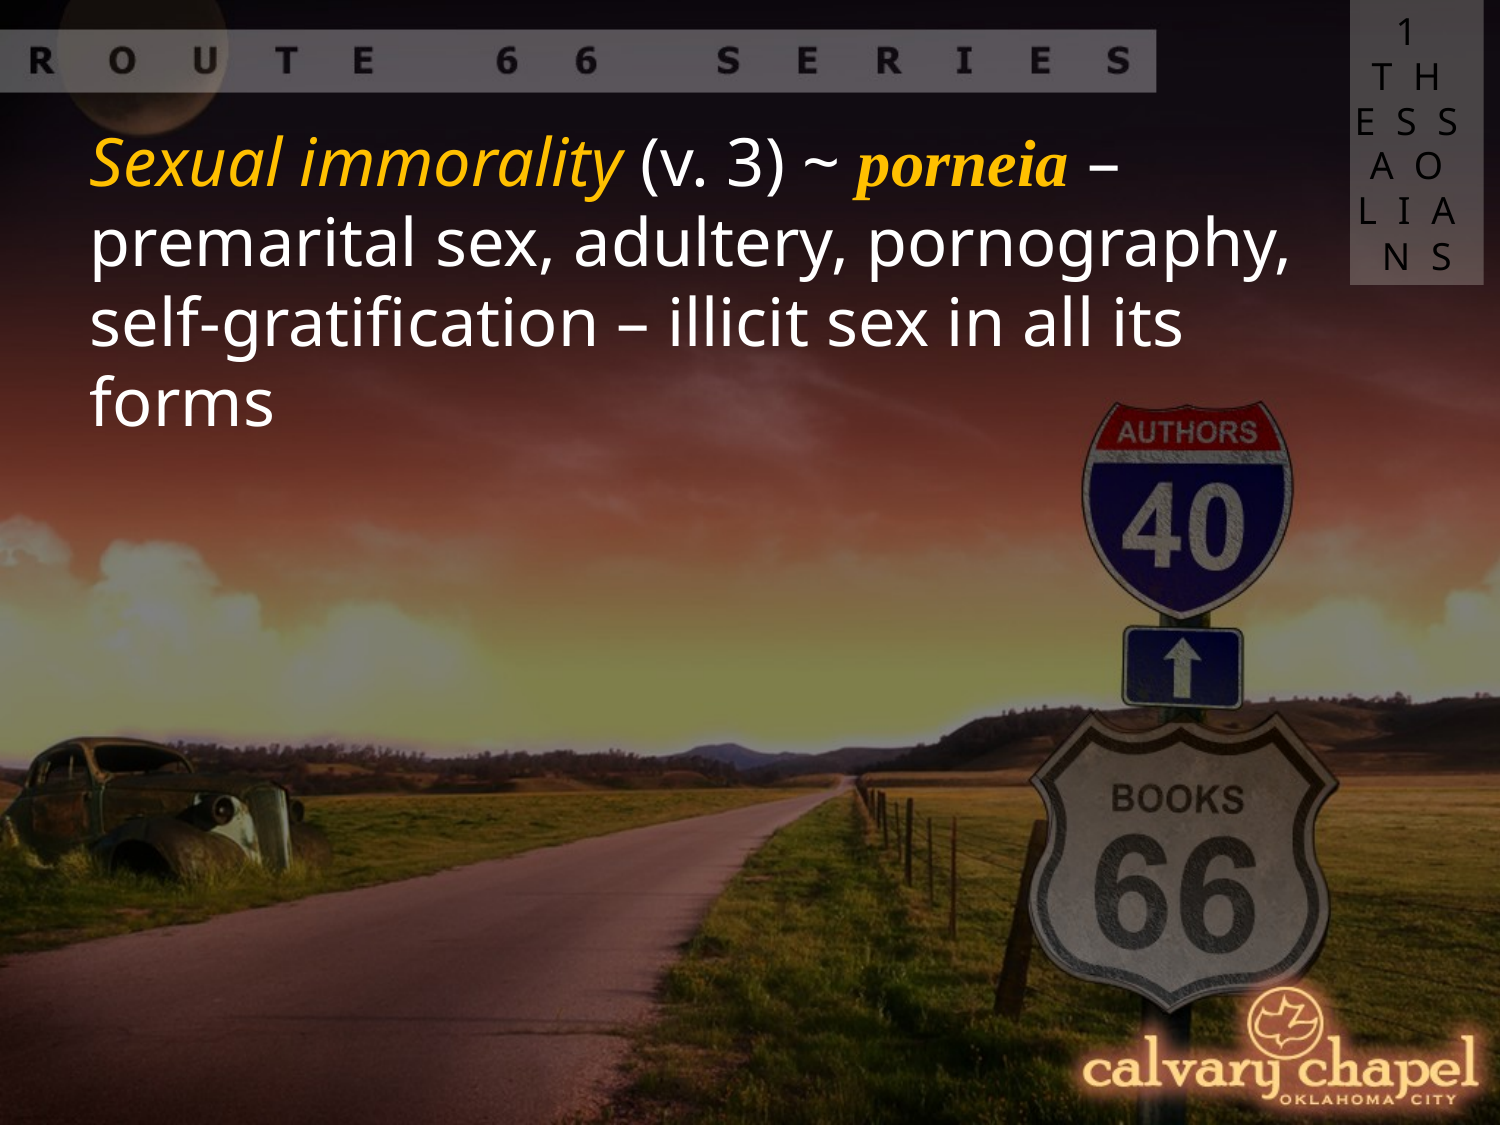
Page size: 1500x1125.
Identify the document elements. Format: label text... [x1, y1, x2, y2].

text_box 1 THESSAOLIANS [1350, 0, 1484, 285]
picture [0, 0, 1500, 1125]
text_box Sexual immorality (v. 3) ~ porneia – premarital sex, adultery, pornography, self-gratification – illicit sex in all its forms [74, 112, 1338, 447]
